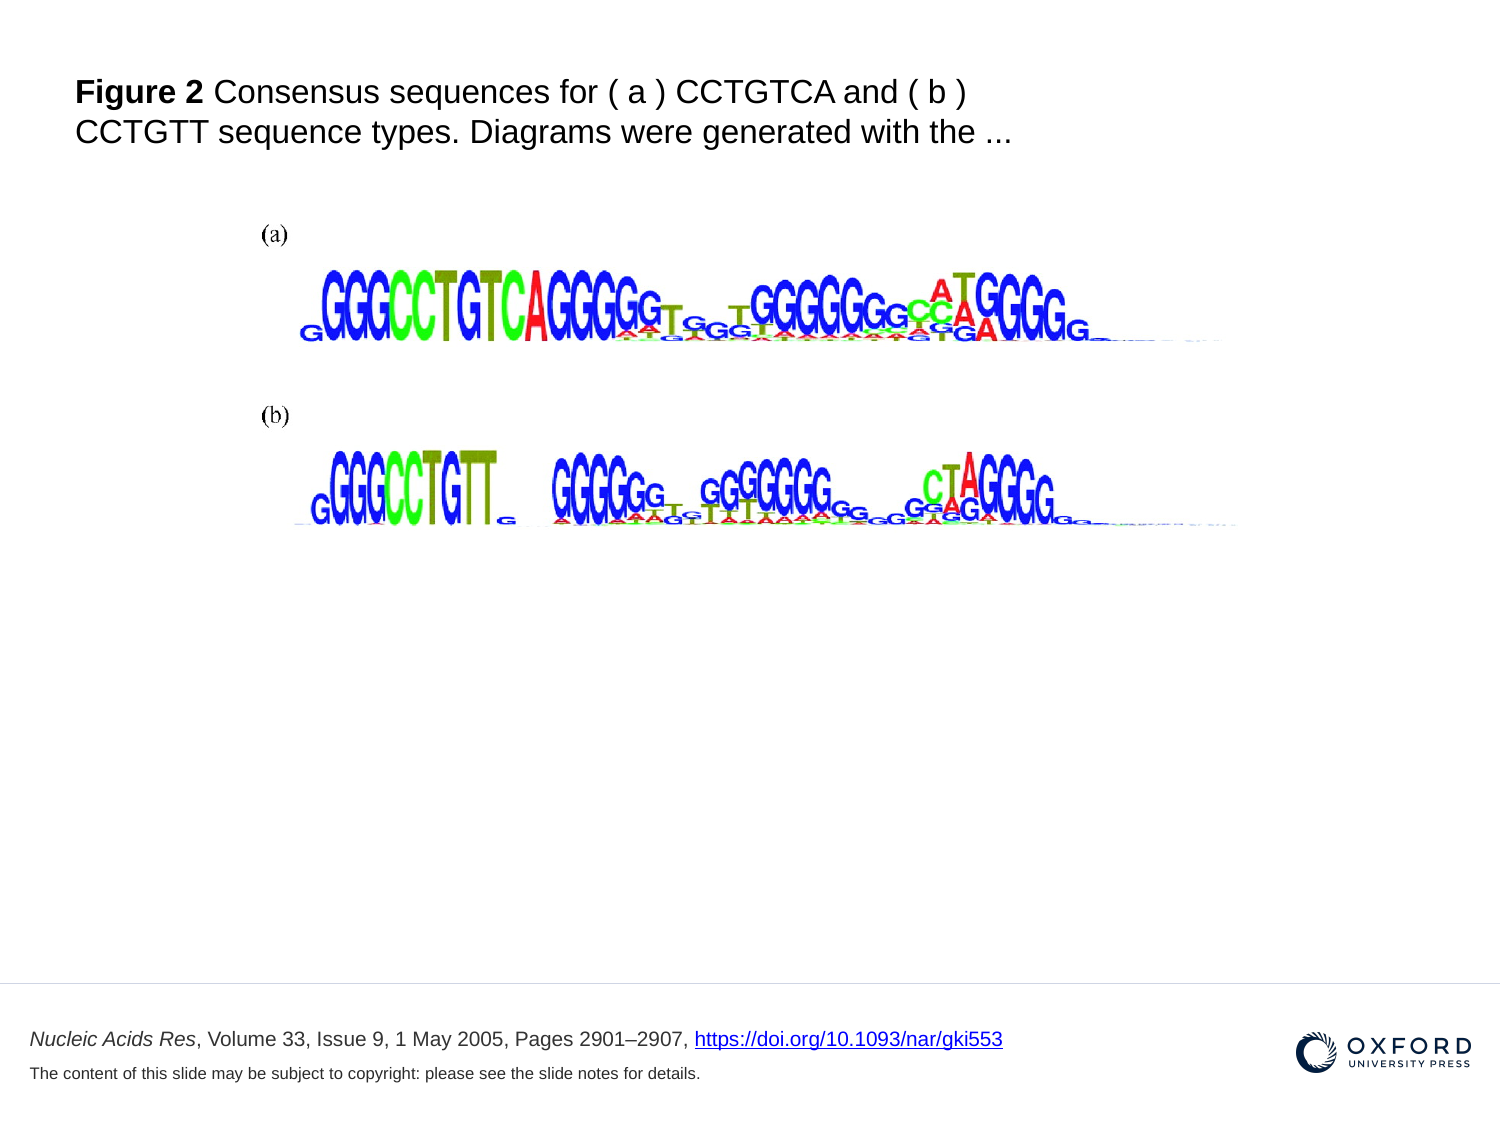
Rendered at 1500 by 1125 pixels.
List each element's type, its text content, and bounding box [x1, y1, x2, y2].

footer Nucleic Acids Res, Volume 33, Issue 9, 1 May 2005, Pages 2901–2907, https://doi.org/10.1093/nar/gki553 The content of this slide may be subject to copyright: please see the slide notes for details. [0, 983, 1260, 1125]
title Figure 2 Consensus sequences for ( a ) CCTGTCA and ( b ) CCTGTT sequence types. Diagrams were generated with the ... [75, 69, 1078, 171]
picture [262, 224, 1238, 533]
picture [1296, 1032, 1471, 1073]
